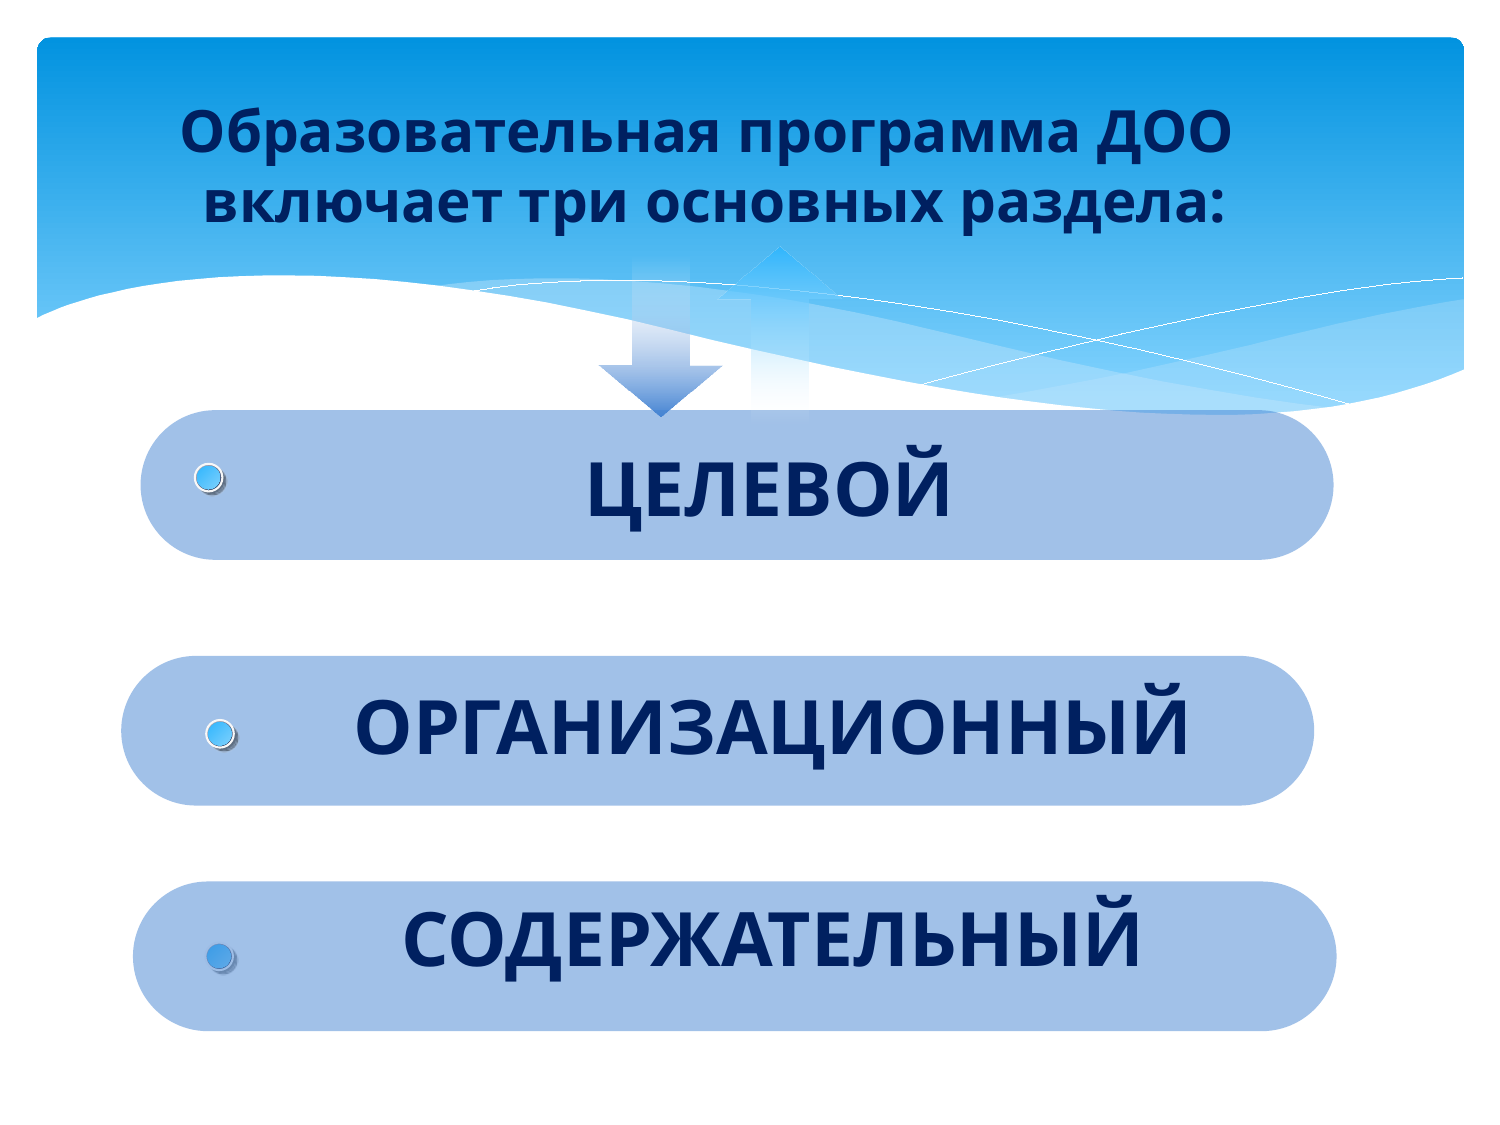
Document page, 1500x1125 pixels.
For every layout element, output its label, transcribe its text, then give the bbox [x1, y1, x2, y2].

text_box [598, 255, 723, 410]
text_box [121, 655, 1315, 806]
text_box ЦЕЛЕВОЙ [246, 444, 1294, 541]
text_box ОРГАНИЗАЦИОННЫЙ [258, 682, 1288, 778]
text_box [205, 719, 235, 748]
title Образовательная программа ДОО включает три основных раздела: [128, 70, 1300, 258]
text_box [205, 942, 234, 971]
text_box СОДЕРЖАТЕЛЬНЫЙ [270, 894, 1275, 990]
text_box [132, 881, 1337, 1032]
text_box [140, 410, 1334, 560]
text_box [717, 246, 842, 425]
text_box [194, 463, 223, 492]
